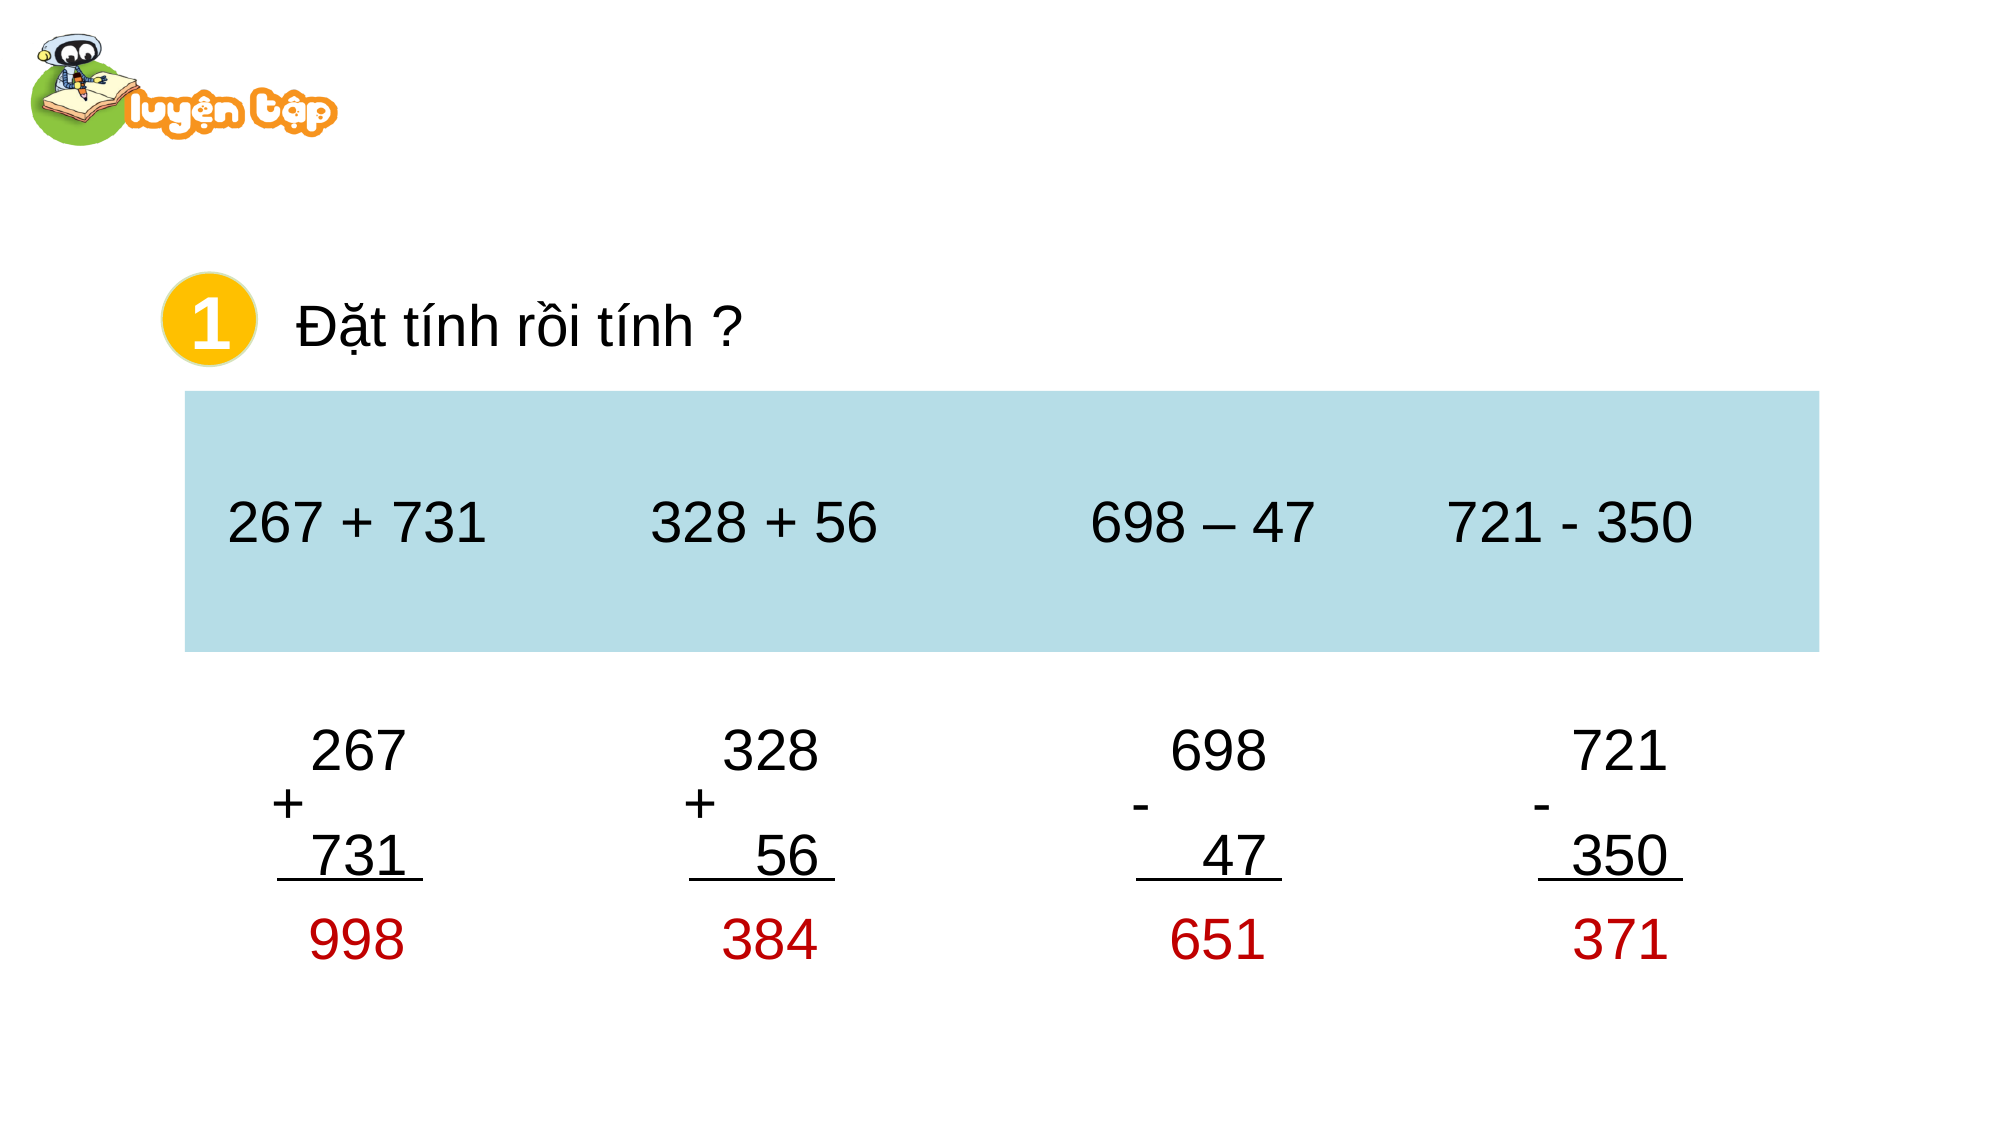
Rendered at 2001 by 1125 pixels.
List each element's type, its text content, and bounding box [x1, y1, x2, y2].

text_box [161, 272, 921, 367]
text_box [184, 390, 1820, 652]
text_box 651 [1154, 859, 1314, 979]
text_box 998 [293, 897, 443, 979]
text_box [256, 669, 446, 897]
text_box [1517, 669, 1706, 897]
text_box 267 + 731 328 + 56 698 – 47 721 - 350 [212, 476, 1788, 562]
text_box 371 [1557, 859, 1718, 979]
picture [1, 17, 369, 159]
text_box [1116, 669, 1305, 897]
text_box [668, 669, 858, 897]
text_box 384 [706, 897, 842, 979]
